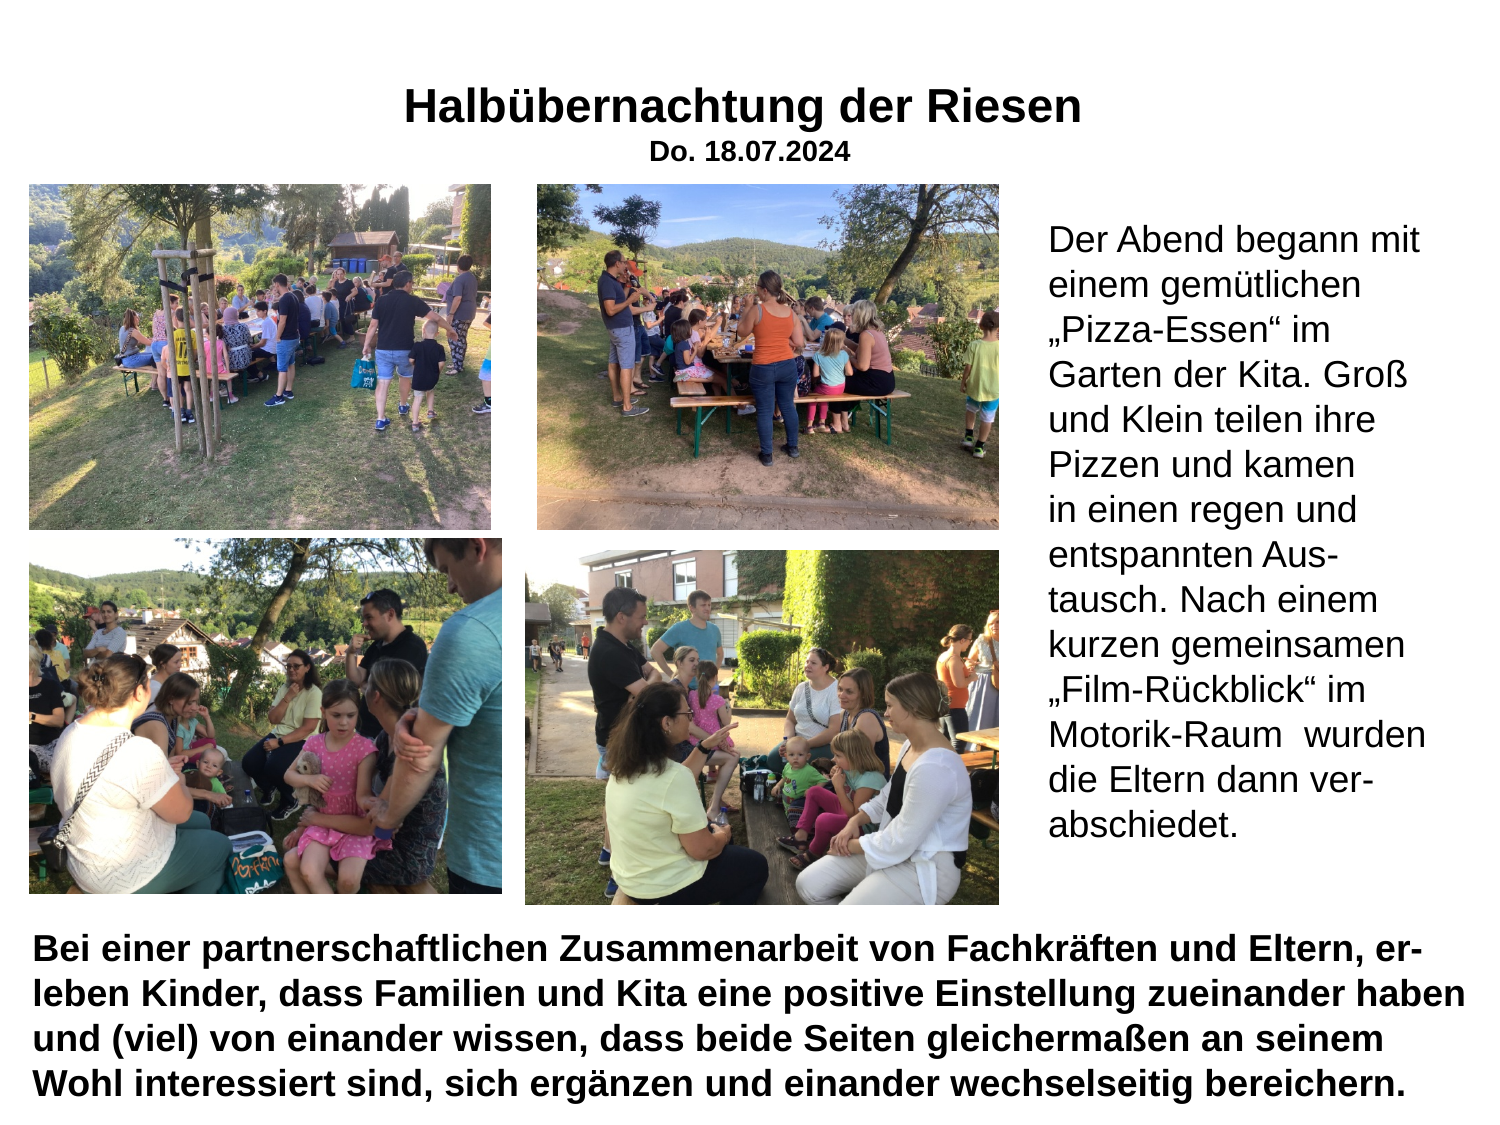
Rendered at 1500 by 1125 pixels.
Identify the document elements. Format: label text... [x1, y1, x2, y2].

text_box Bei einer partnerschaftlichen Zusammenarbeit von Fachkräften und Eltern, er- leben Kinder, dass Familien und Kita eine positive Einstellung zueinander haben und (viel) von einander wissen, dass beide Seiten gleichermaßen an seinem Wohl interessiert sind, sich ergänzen und einander wechselseitig bereichern. [17, 916, 1500, 1112]
picture [537, 184, 999, 531]
text_box Der Abend begann mit einem gemütlichen „Pizza-Essen“ im Garten der Kita. Groß und Klein teilen ihre Pizzen und kamen in einen regen und entspannten Aus- tausch. Nach einem kurzen gemeinsamen „Film-Rückblick“ im Motorik-Raum wurden die Eltern dann ver- abschiedet. [1033, 208, 1500, 853]
picture [525, 550, 999, 906]
picture [29, 184, 491, 531]
title Halbübernachtung der Riesen Do. 18.07.2024 [75, 66, 1425, 233]
picture [29, 538, 503, 894]
